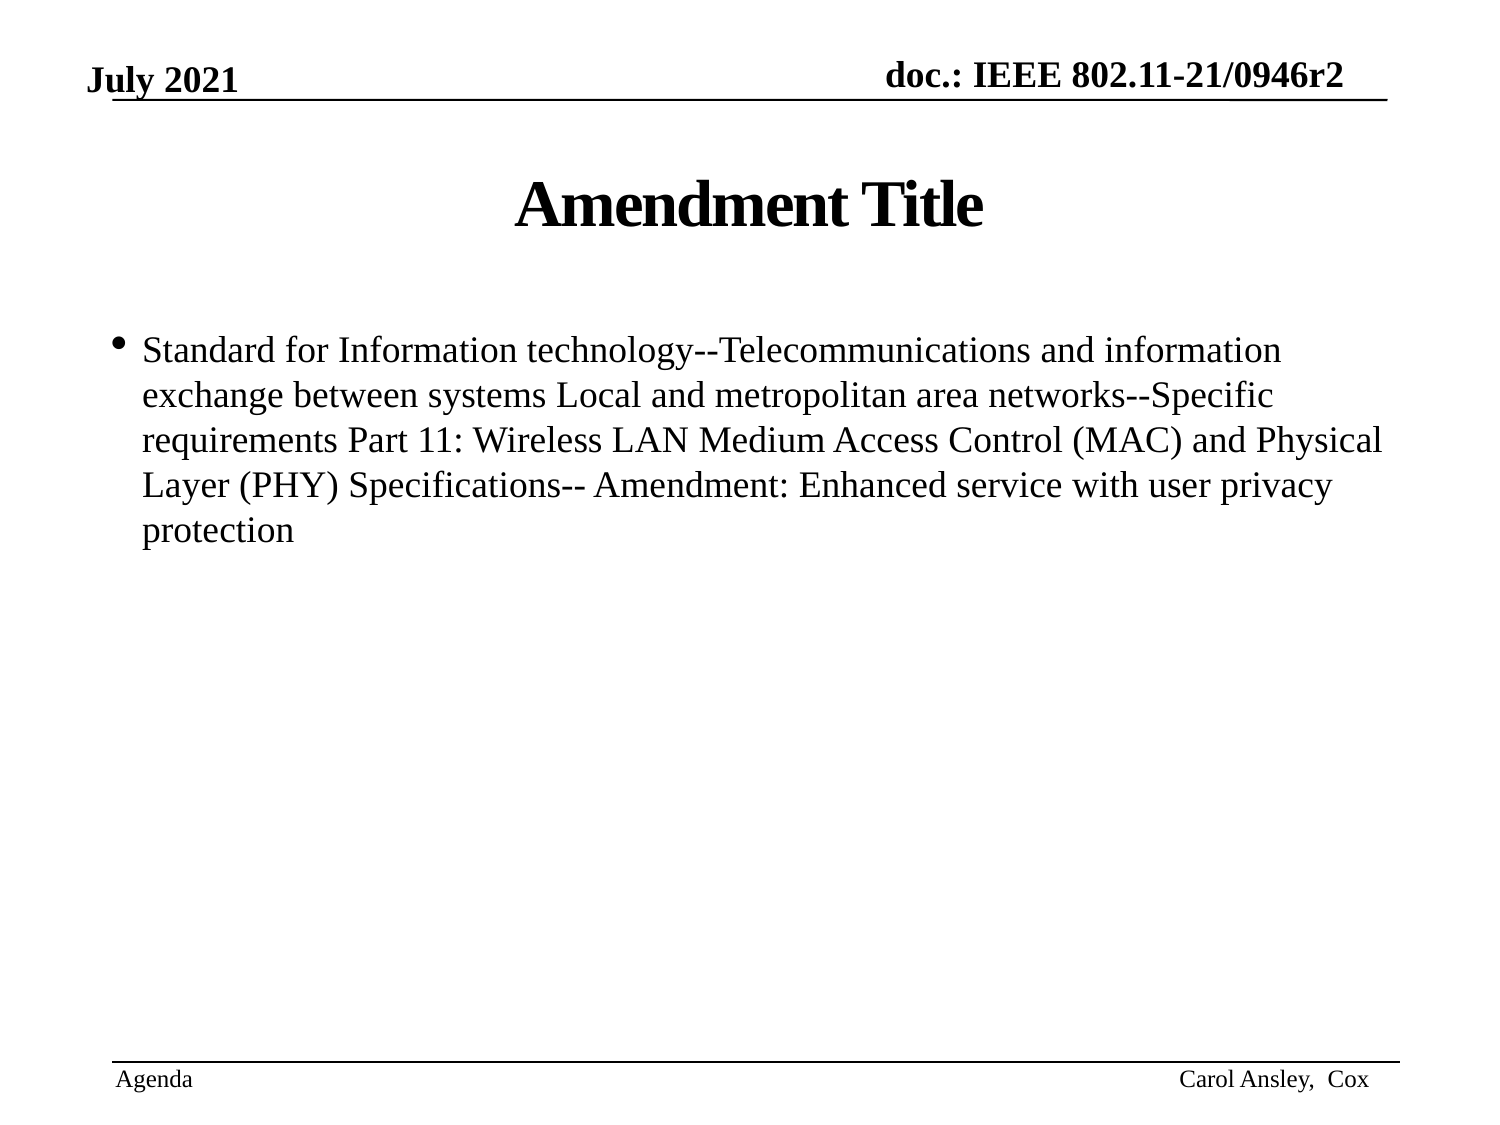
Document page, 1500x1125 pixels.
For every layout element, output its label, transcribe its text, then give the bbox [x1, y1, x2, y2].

text_box Amendment Title [112, 159, 1388, 240]
text_box Standard for Information technology--Telecommunications and information exchange between systems Local and metropolitan area networks--Specific requirements Part 11: Wireless LAN Medium Access Control (MAC) and Physical Layer (PHY) Specifications-- Amendment: Enhanced service with user privacy protection [112, 324, 1388, 550]
